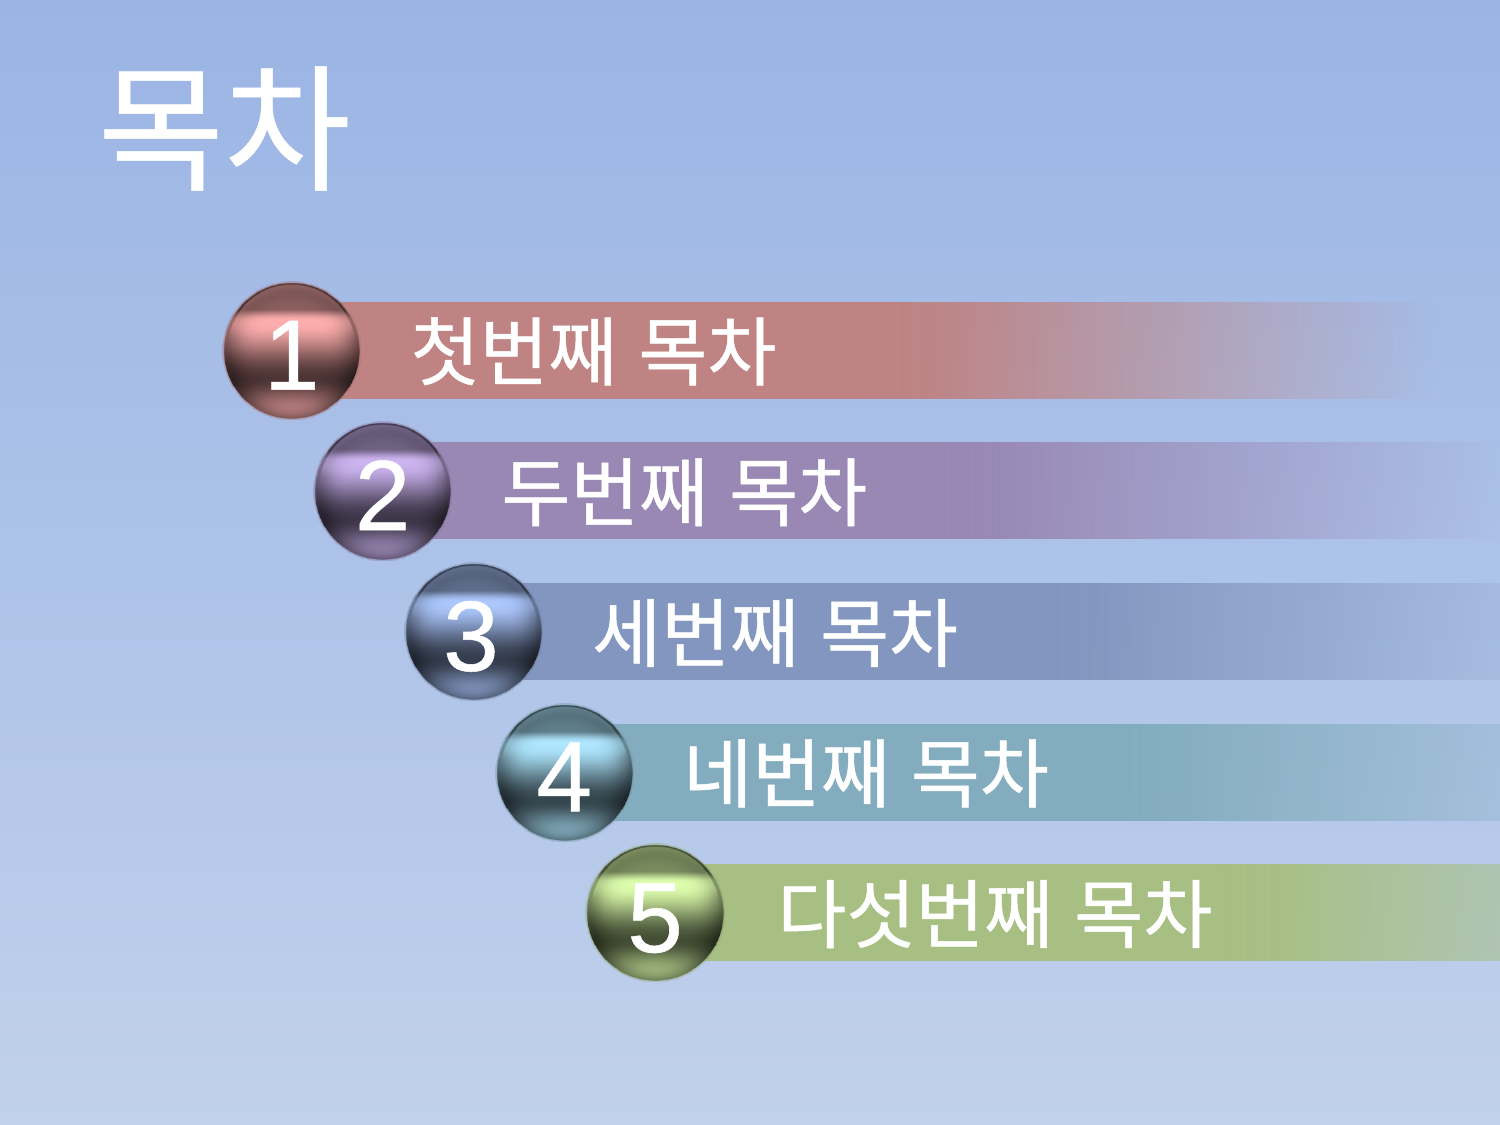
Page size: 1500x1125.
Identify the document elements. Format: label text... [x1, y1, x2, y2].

text_box 목차 [82, 35, 366, 215]
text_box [494, 702, 1085, 842]
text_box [585, 843, 1251, 983]
picture [903, 441, 1500, 541]
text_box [313, 421, 903, 561]
picture [1251, 863, 1500, 963]
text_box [404, 562, 994, 701]
picture [994, 582, 1500, 681]
picture [812, 301, 1440, 400]
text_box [222, 280, 812, 420]
picture [1085, 722, 1500, 822]
